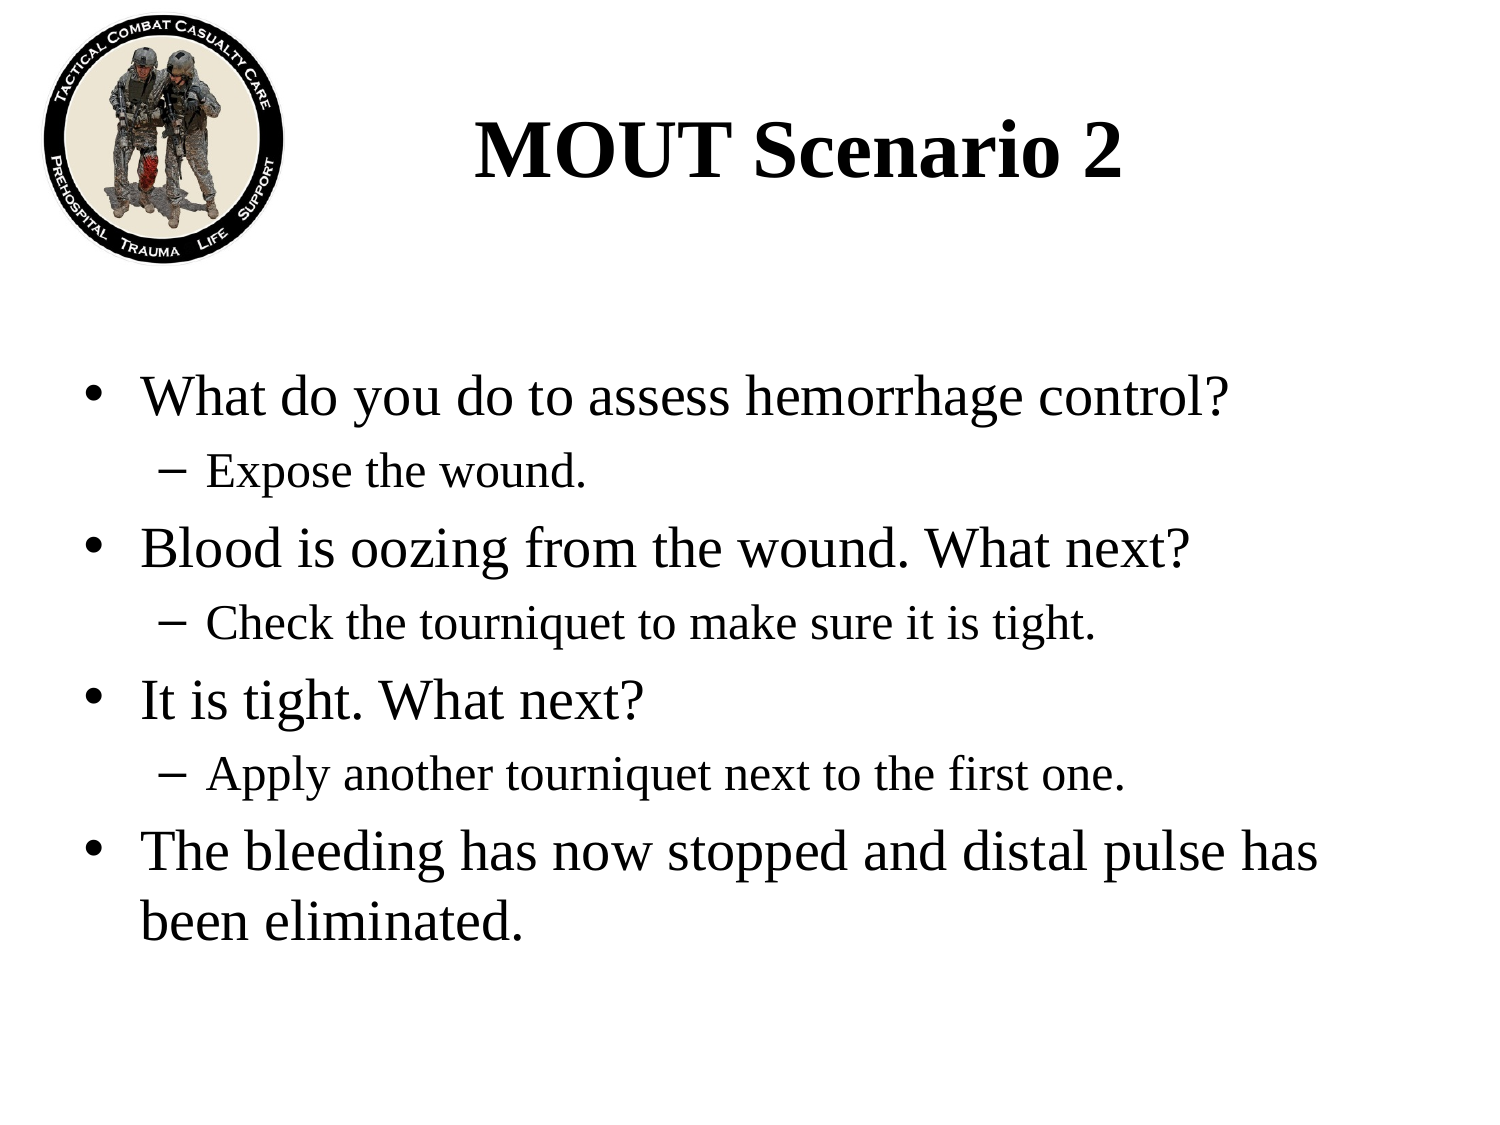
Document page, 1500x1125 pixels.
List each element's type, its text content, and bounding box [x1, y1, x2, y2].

picture [37, 7, 288, 270]
title MOUT Scenario 2 [180, 49, 1419, 238]
list What do you do to assess hemorrhage control? Expose the wound. Blood is oozing from the wound. What next? Check the tourniquet to make sure it is tight. It is tight. What next? Apply another tourniquet next to the first one. The bleeding has now stopped and distal pulse has been eliminated. [68, 349, 1419, 1013]
